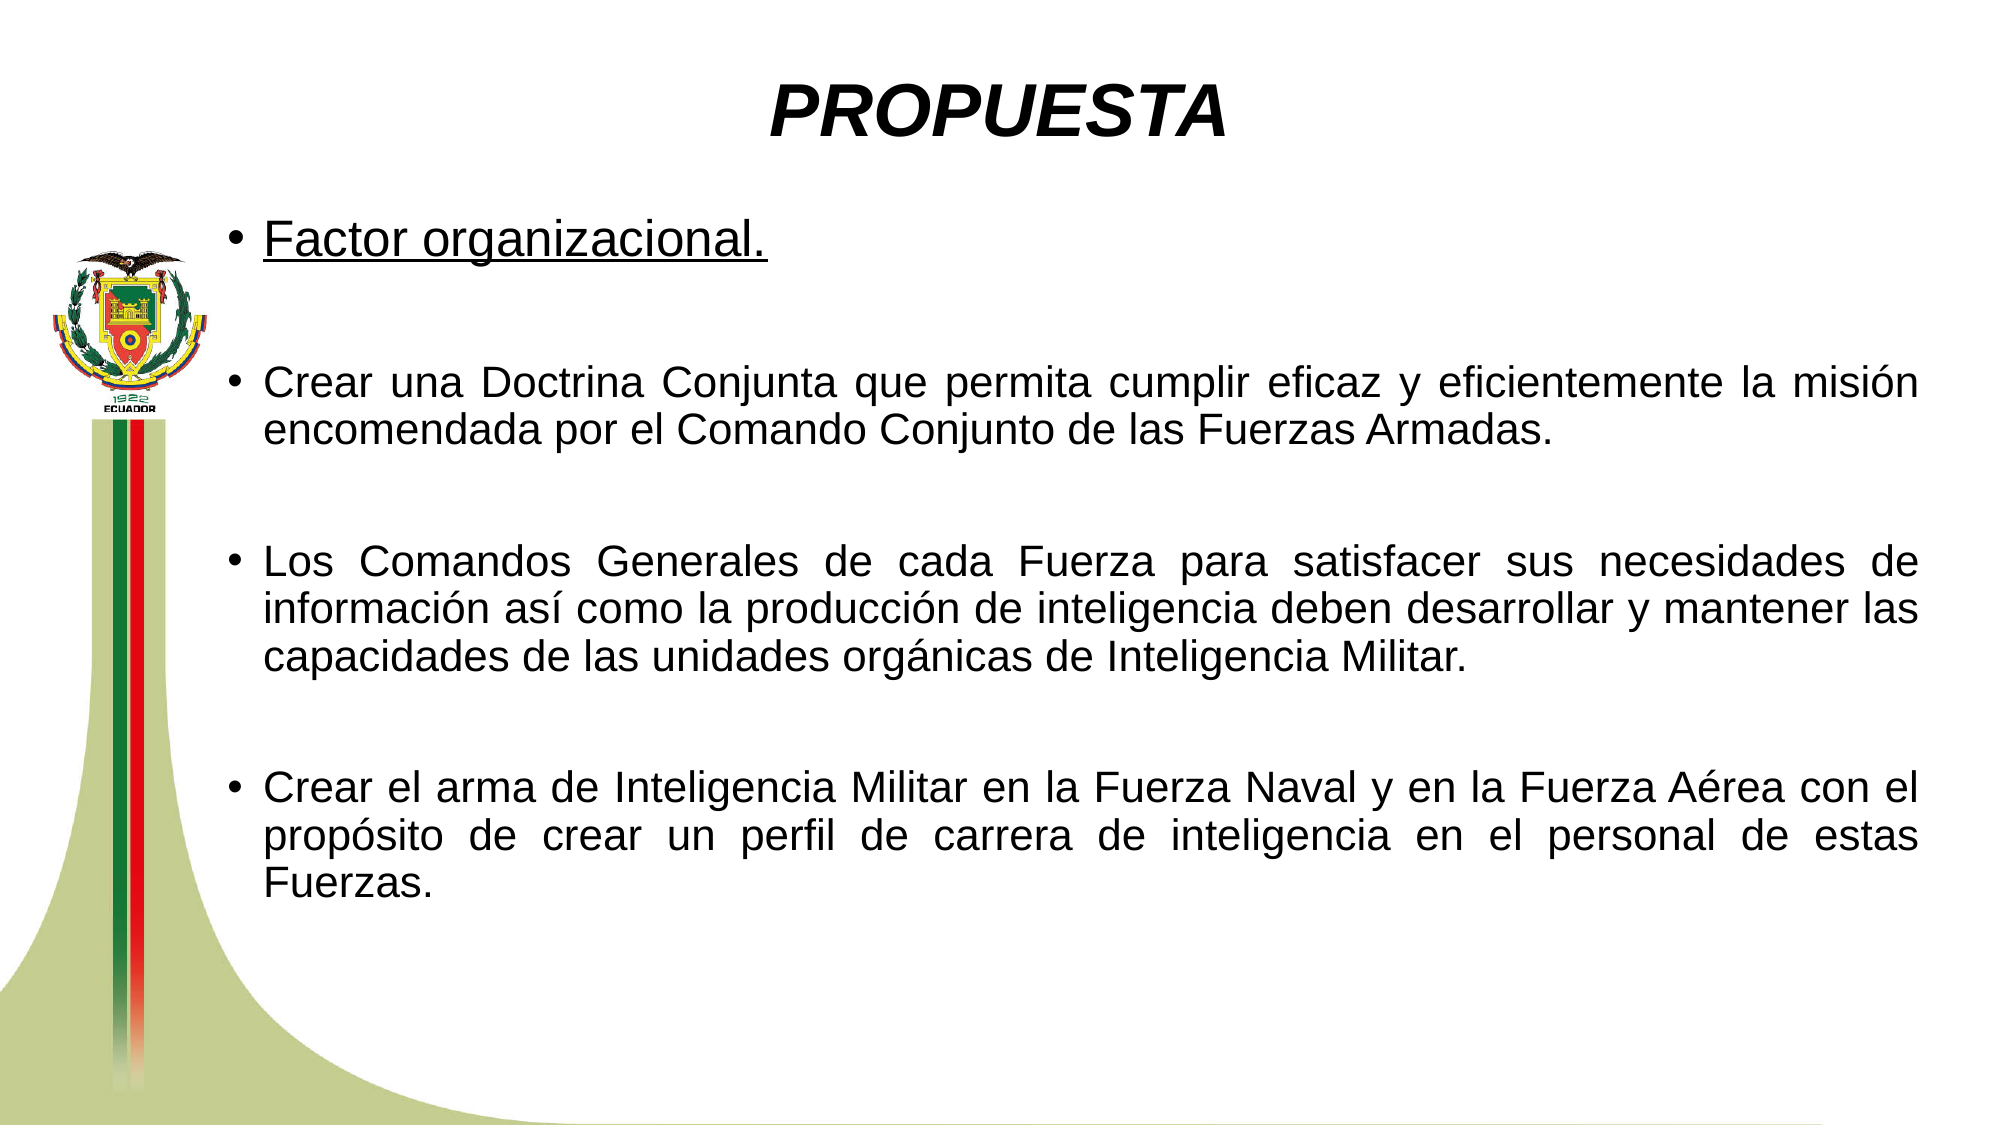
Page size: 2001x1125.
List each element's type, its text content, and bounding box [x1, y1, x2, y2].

title PROPUESTA [137, 48, 1863, 177]
picture [0, 0, 2001, 1125]
list Factor organizacional. Crear una Doctrina Conjunta que permita cumplir eficaz y eficientemente la misión encomendada por el Comando Conjunto de las Fuerzas Armadas. Los Comandos Generales de cada Fuerza para satisfacer sus necesidades de información así como la producción de inteligencia deben desarrollar y mantener las capacidades de las unidades orgánicas de Inteligencia Militar. Crear el arma de Inteligencia Militar en la Fuerza Naval y en la Fuerza Aérea con el propósito de crear un perfil de carrera de inteligencia en el personal de estas Fuerzas. [212, 204, 1938, 919]
